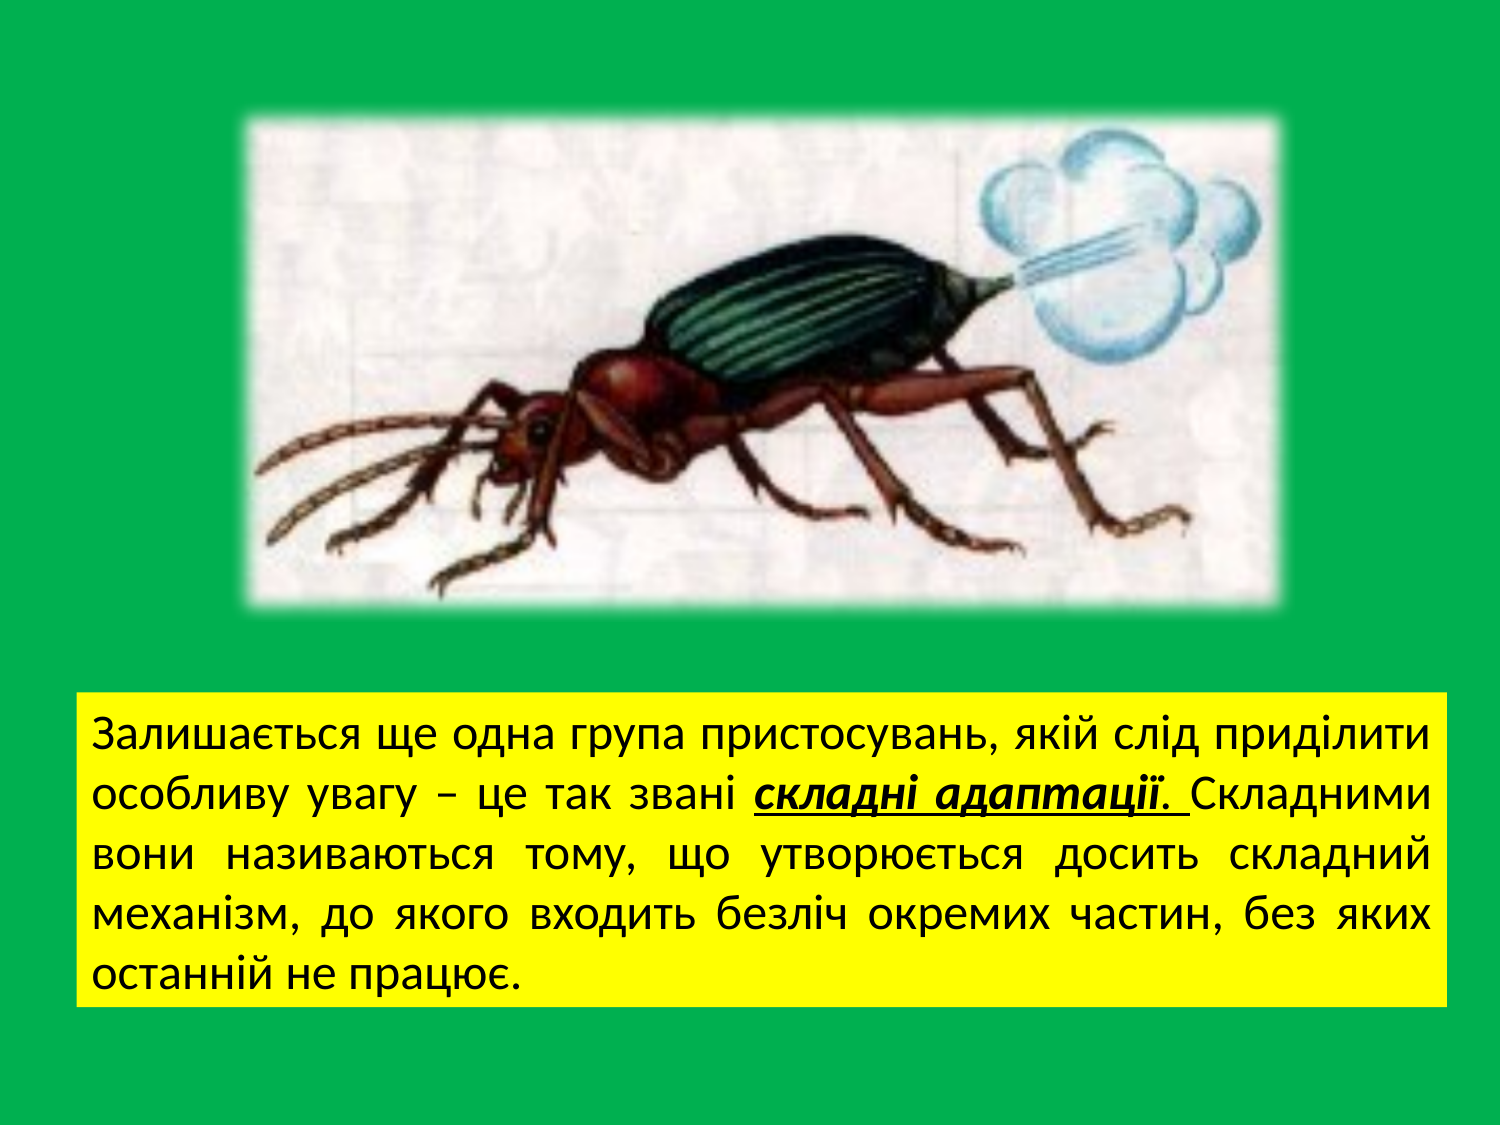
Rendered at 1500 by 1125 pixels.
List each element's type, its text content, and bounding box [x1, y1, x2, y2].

picture [229, 101, 1295, 622]
text_box Залишається ще одна група пристосувань, якій слід приділити особливу увагу – це так звані складні адаптації. Складними вони називаються тому, що утворюється досить складний механізм, до якого входить безліч окремих частин, без яких останній не працює. [76, 692, 1447, 1008]
